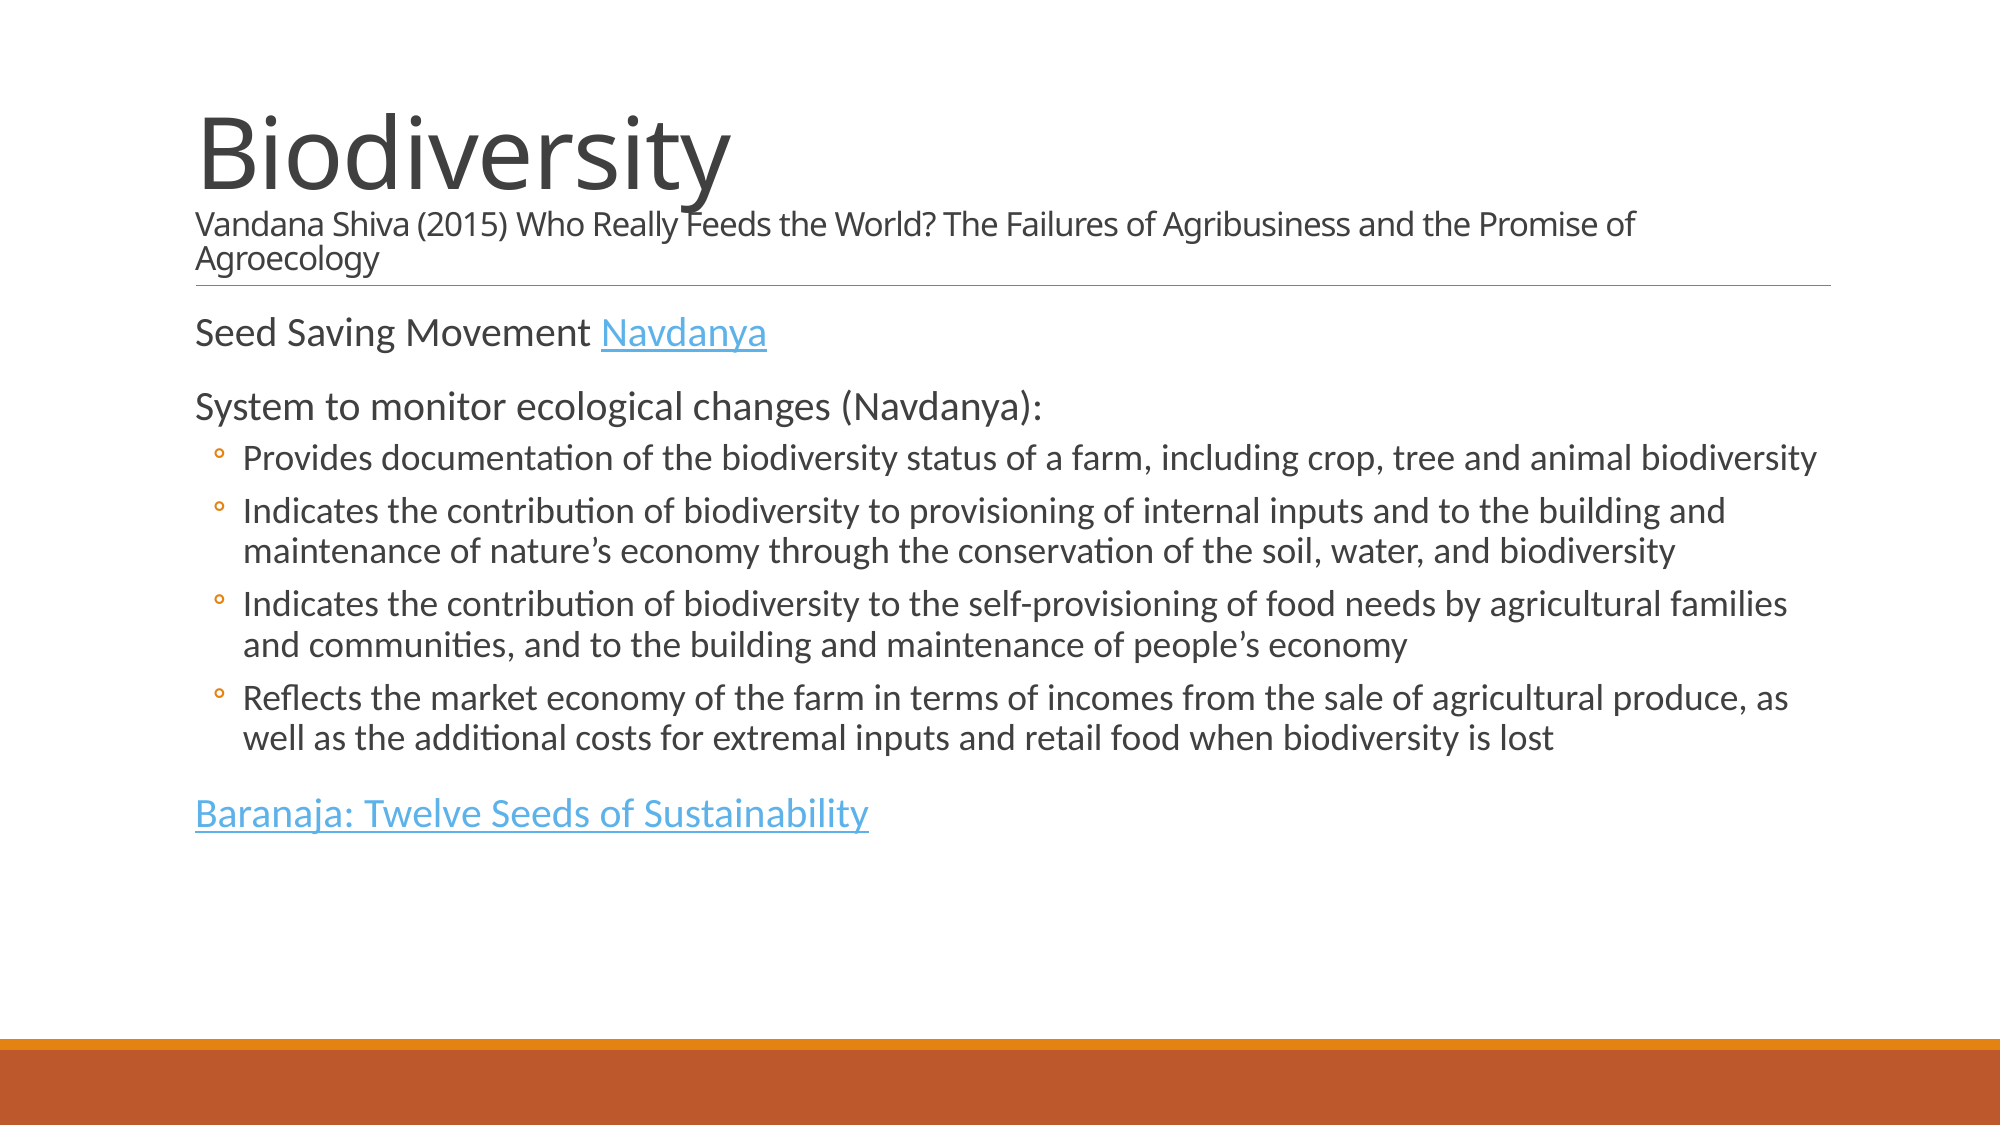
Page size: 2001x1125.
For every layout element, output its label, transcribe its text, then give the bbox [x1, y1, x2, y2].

title Biodiversity Vandana Shiva (2015) Who Really Feeds the World? The Failures of Agribusiness and the Promise of Agroecology [180, 47, 1830, 285]
list Seed Saving Movement Navdanya System to monitor ecological changes (Navdanya): Provides documentation of the biodiversity status of a farm, including crop, tree and animal biodiversity Indicates the contribution of biodiversity to provisioning of internal inputs and to the building and maintenance of nature’s economy through the conservation of the soil, water, and biodiversity Indicates the contribution of biodiversity to the self-provisioning of food needs by agricultural families and communities, and to the building and maintenance of people’s economy Reflects the market economy of the farm in terms of incomes from the sale of agricultural produce, as well as the additional costs for extremal inputs and retail food when biodiversity is lost Baranaja: Twelve Seeds of Sustainability [180, 302, 1830, 963]
